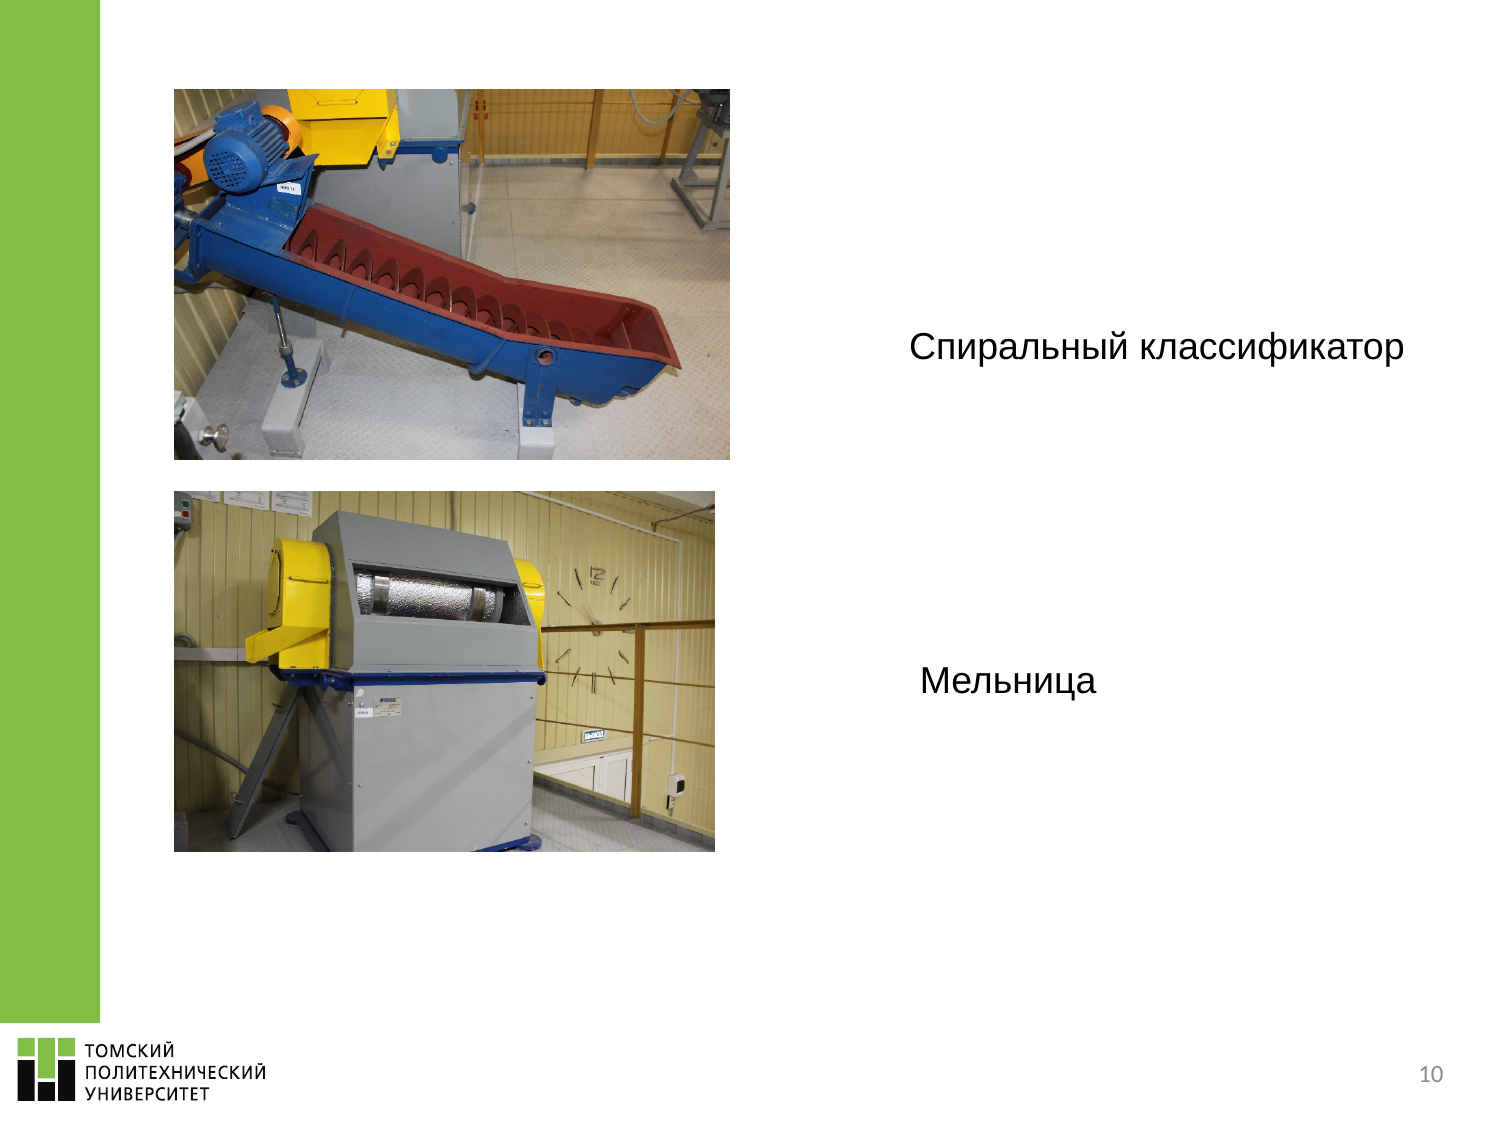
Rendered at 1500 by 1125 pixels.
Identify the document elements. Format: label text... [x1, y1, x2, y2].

text_box Спиральный классификатор [894, 314, 1420, 375]
picture [174, 89, 731, 461]
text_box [17, 1037, 266, 1101]
text_box [0, 0, 101, 1024]
text_box Мельница [904, 648, 1112, 708]
slide_number 10 [1108, 1042, 1459, 1103]
picture [174, 491, 715, 852]
